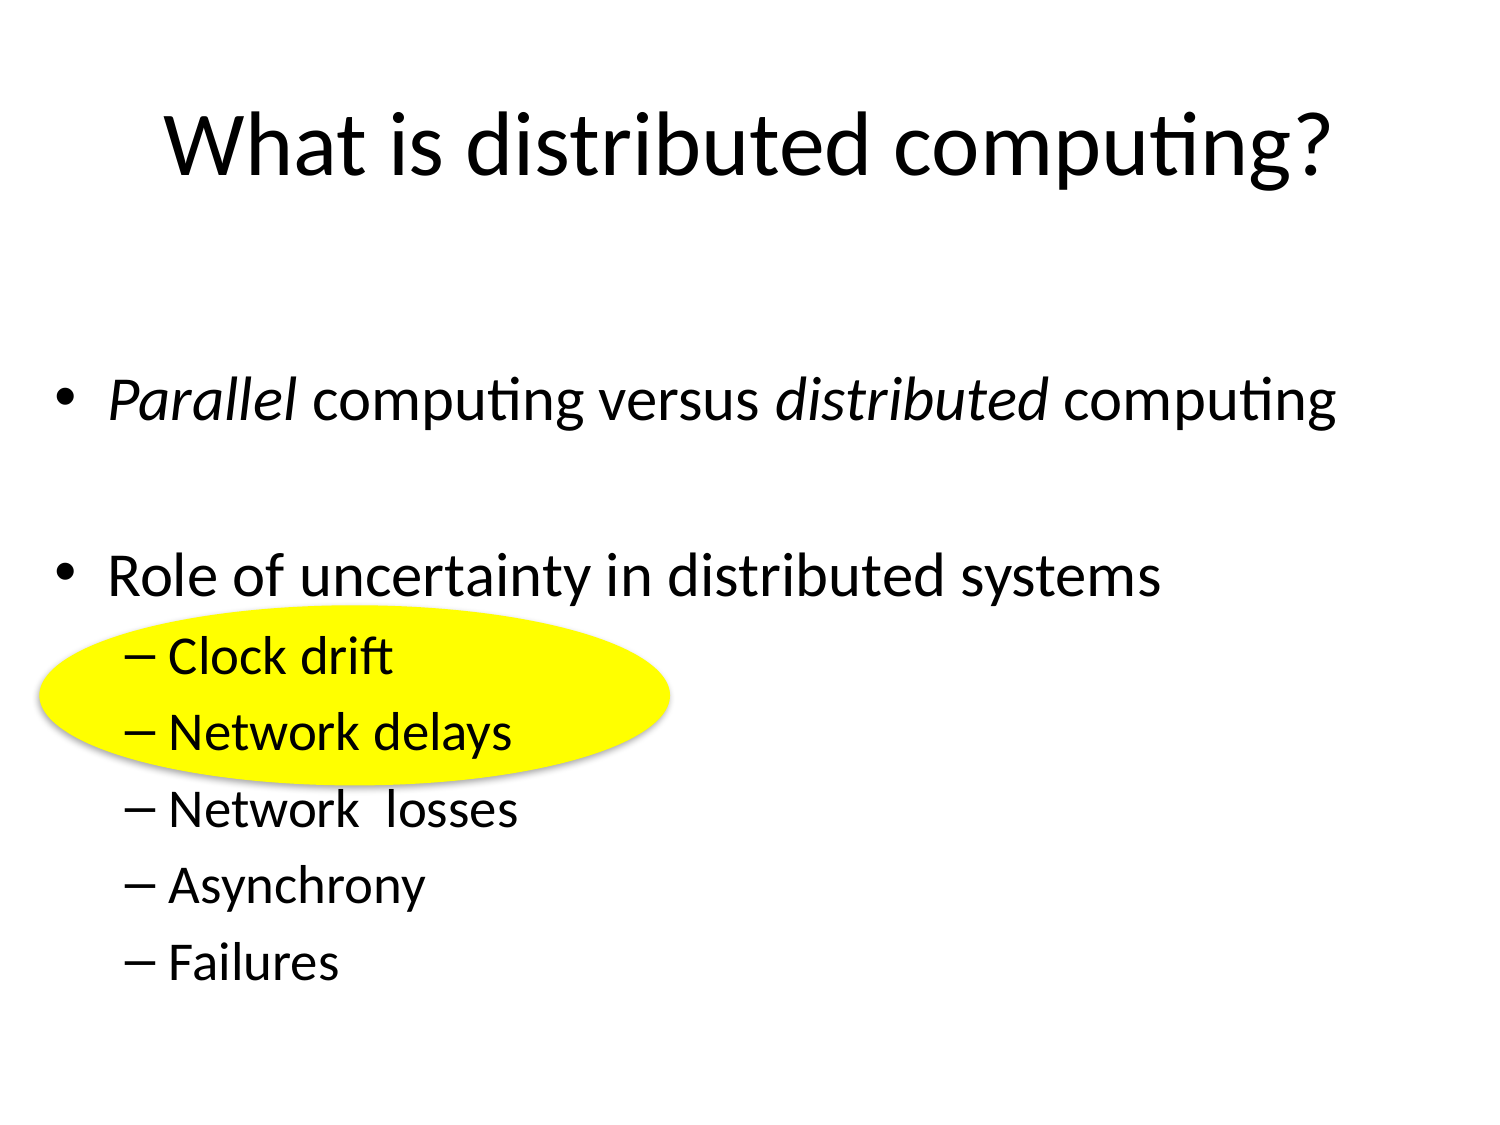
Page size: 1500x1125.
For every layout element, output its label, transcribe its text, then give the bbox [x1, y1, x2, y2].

list Parallel computing versus distributed computing Role of uncertainty in distributed systems Clock drift Network delays Network losses Asynchrony Failures [39, 262, 1465, 1005]
title What is distributed computing? [75, 45, 1425, 233]
